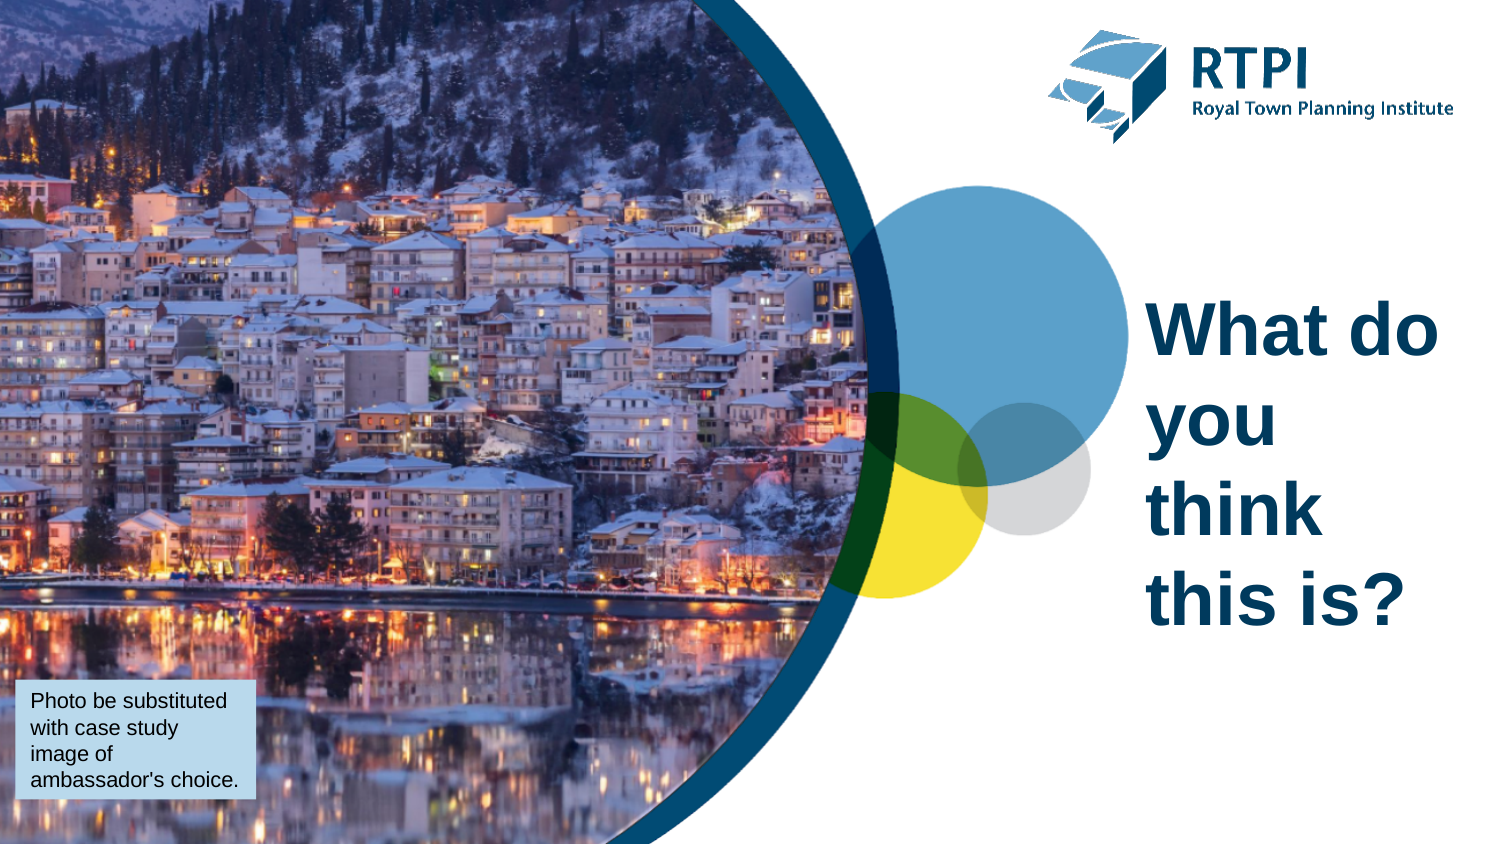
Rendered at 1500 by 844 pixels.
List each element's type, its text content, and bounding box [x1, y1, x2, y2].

text_box What do you think this is? [1128, 272, 1482, 769]
picture [0, 0, 1500, 844]
